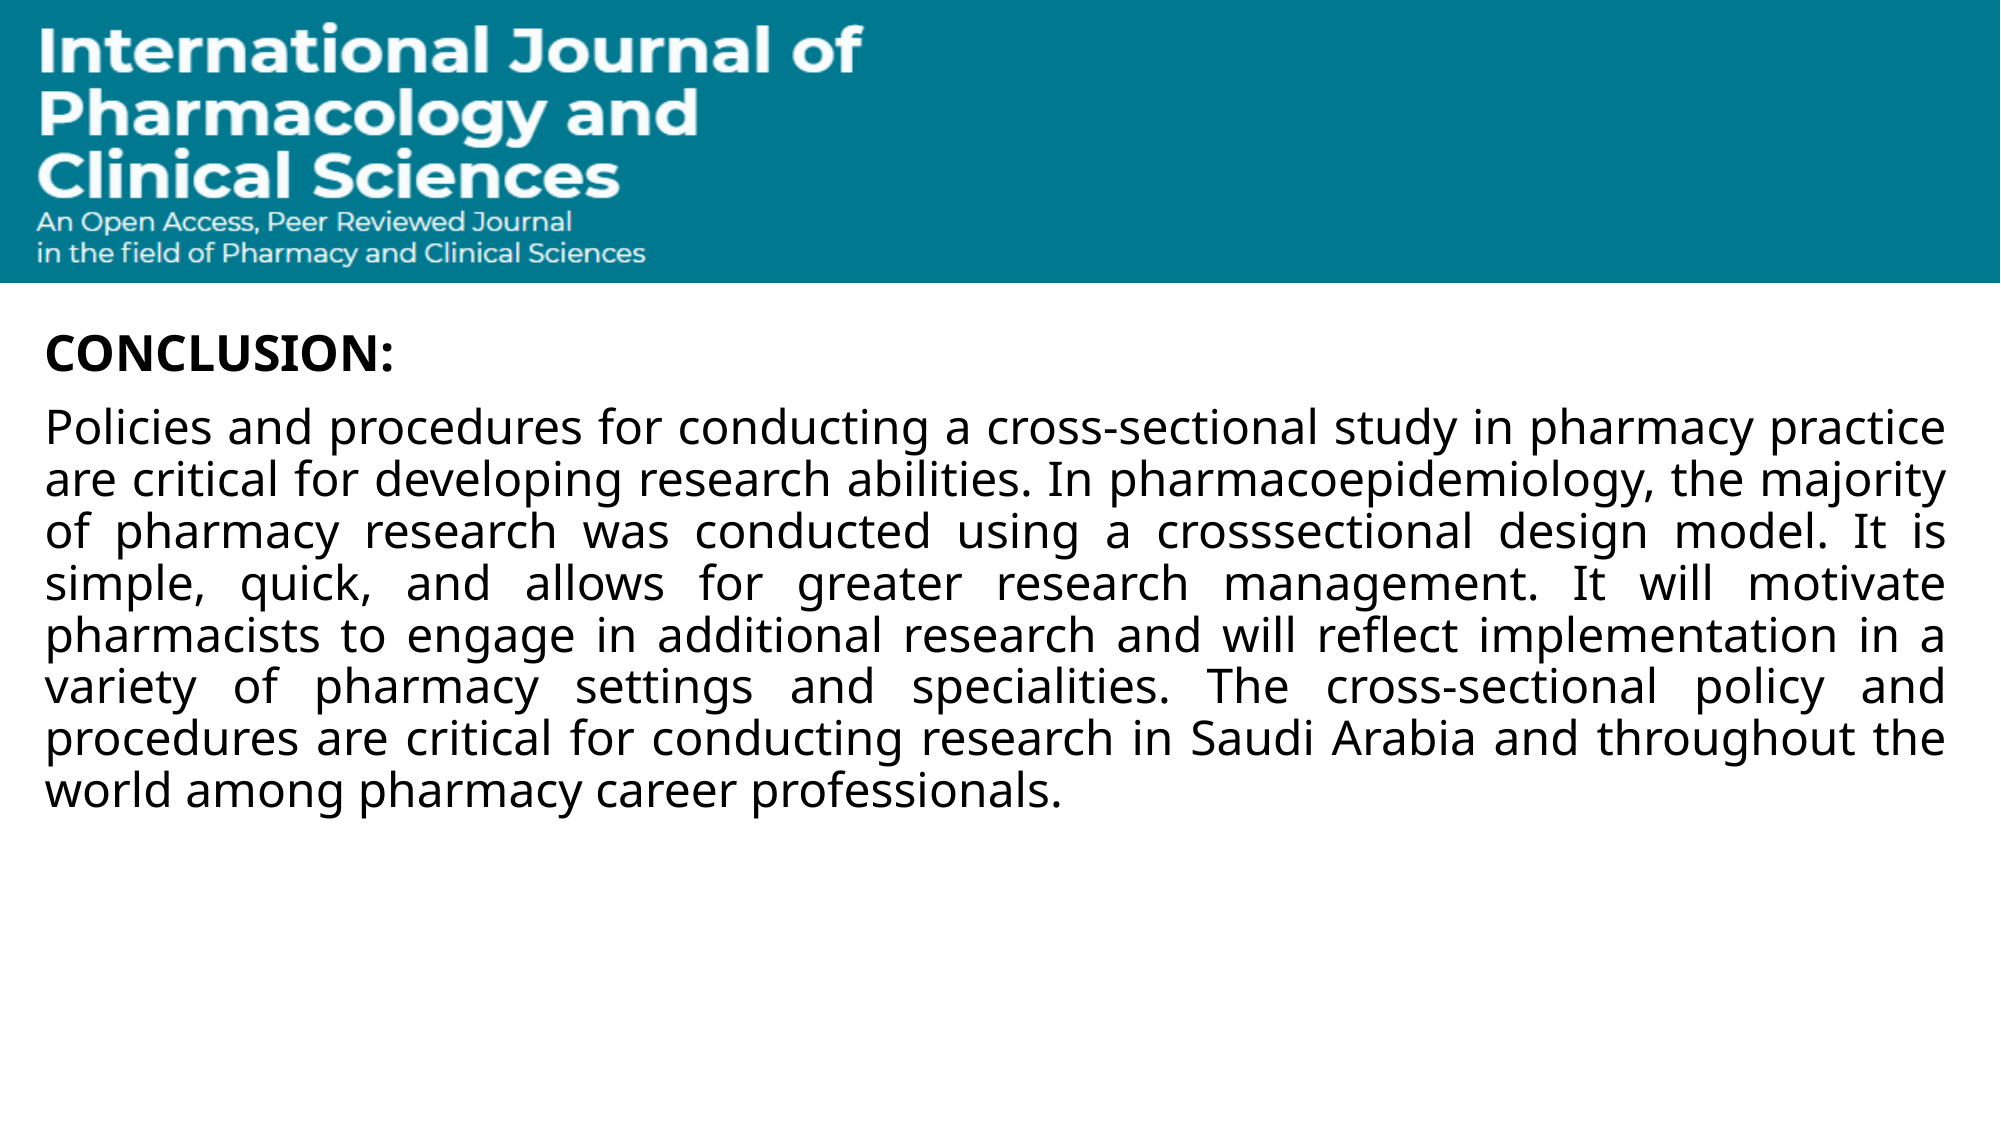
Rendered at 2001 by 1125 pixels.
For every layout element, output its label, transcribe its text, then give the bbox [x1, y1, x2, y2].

subtitle CONCLUSION: Policies and procedures for conducting a cross-sectional study in pharmacy practice are critical for developing research abilities. In pharmacoepidemiology, the majority of pharmacy research was conducted using a crosssectional design model. It is simple, quick, and allows for greater research management. It will motivate pharmacists to engage in additional research and will reflect implementation in a variety of pharmacy settings and specialities. The cross-sectional policy and procedures are critical for conducting research in Saudi Arabia and throughout the world among pharmacy career professionals. [29, 321, 1965, 1084]
picture [0, 0, 2000, 283]
